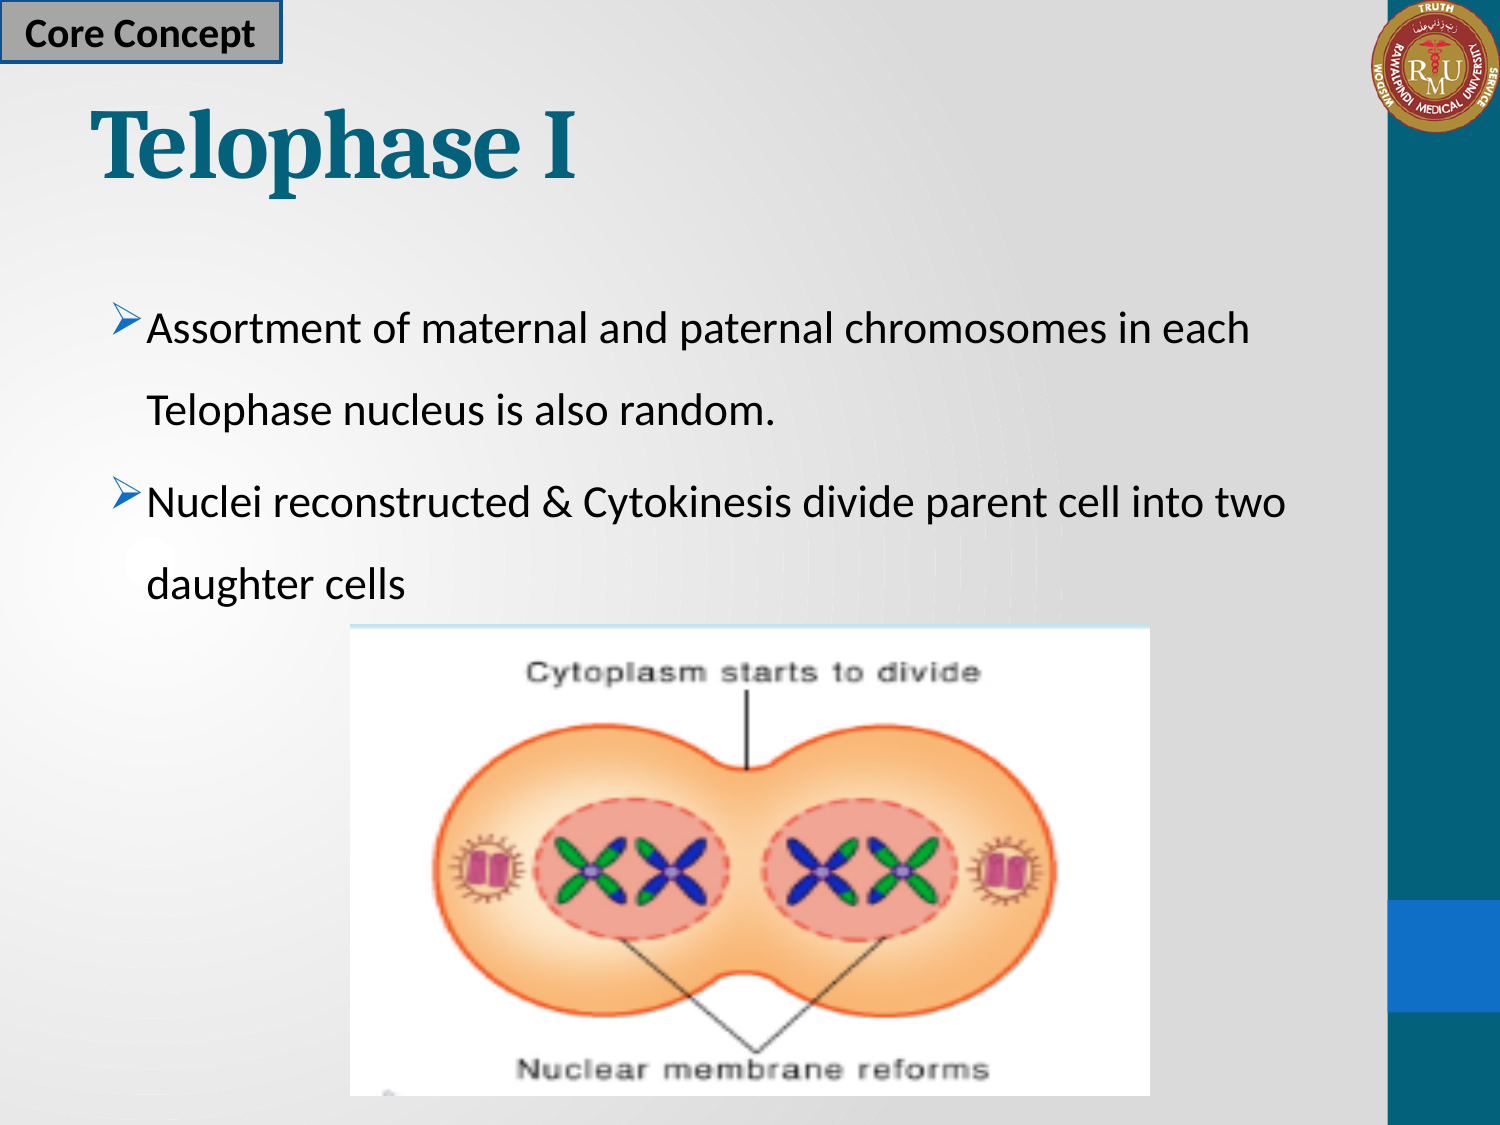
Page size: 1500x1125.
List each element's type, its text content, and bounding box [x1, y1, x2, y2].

title Telophase I [75, 45, 1325, 233]
picture [1370, 0, 1500, 133]
picture [349, 624, 1151, 1097]
text_box Core Concept [0, 0, 283, 64]
list Assortment of maternal and paternal chromosomes in each Telophase nucleus is also random. Nuclei reconstructed & Cytokinesis divide parent cell into two daughter cells [75, 262, 1325, 1050]
